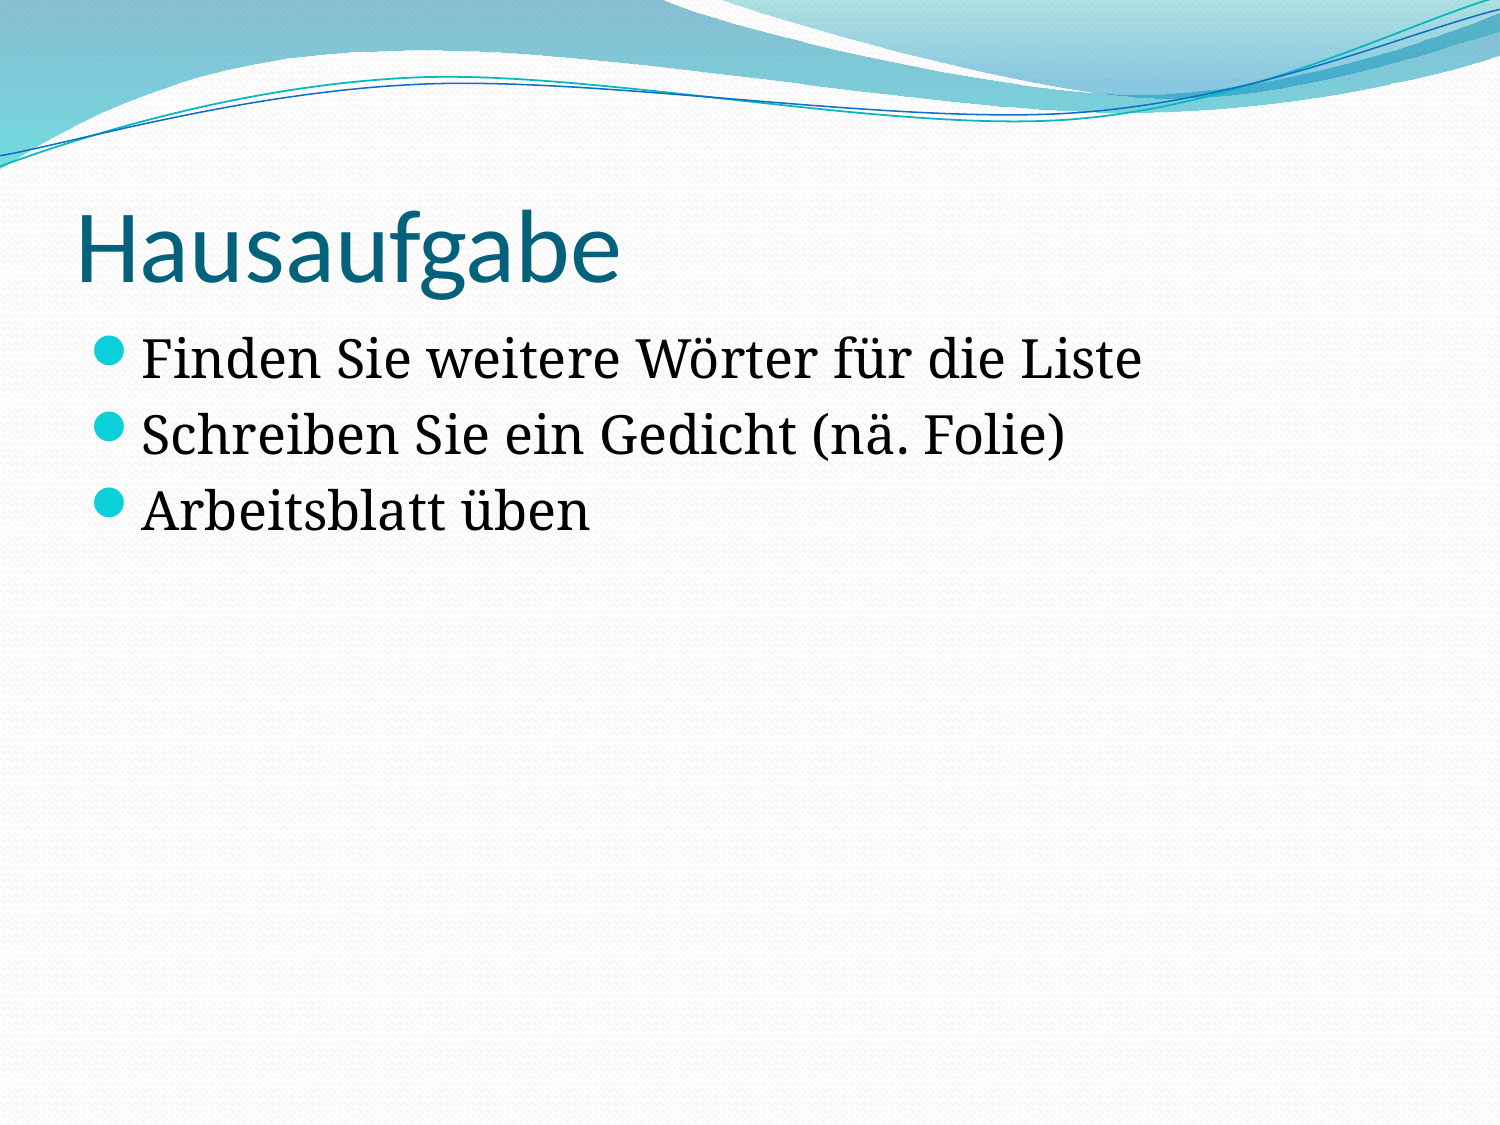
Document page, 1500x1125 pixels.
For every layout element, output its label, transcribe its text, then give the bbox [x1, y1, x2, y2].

title Hausaufgabe [75, 115, 1425, 303]
list Finden Sie weitere Wörter für die Liste Schreiben Sie ein Gedicht (nä. Folie) Arbeitsblatt üben [75, 317, 1425, 1038]
